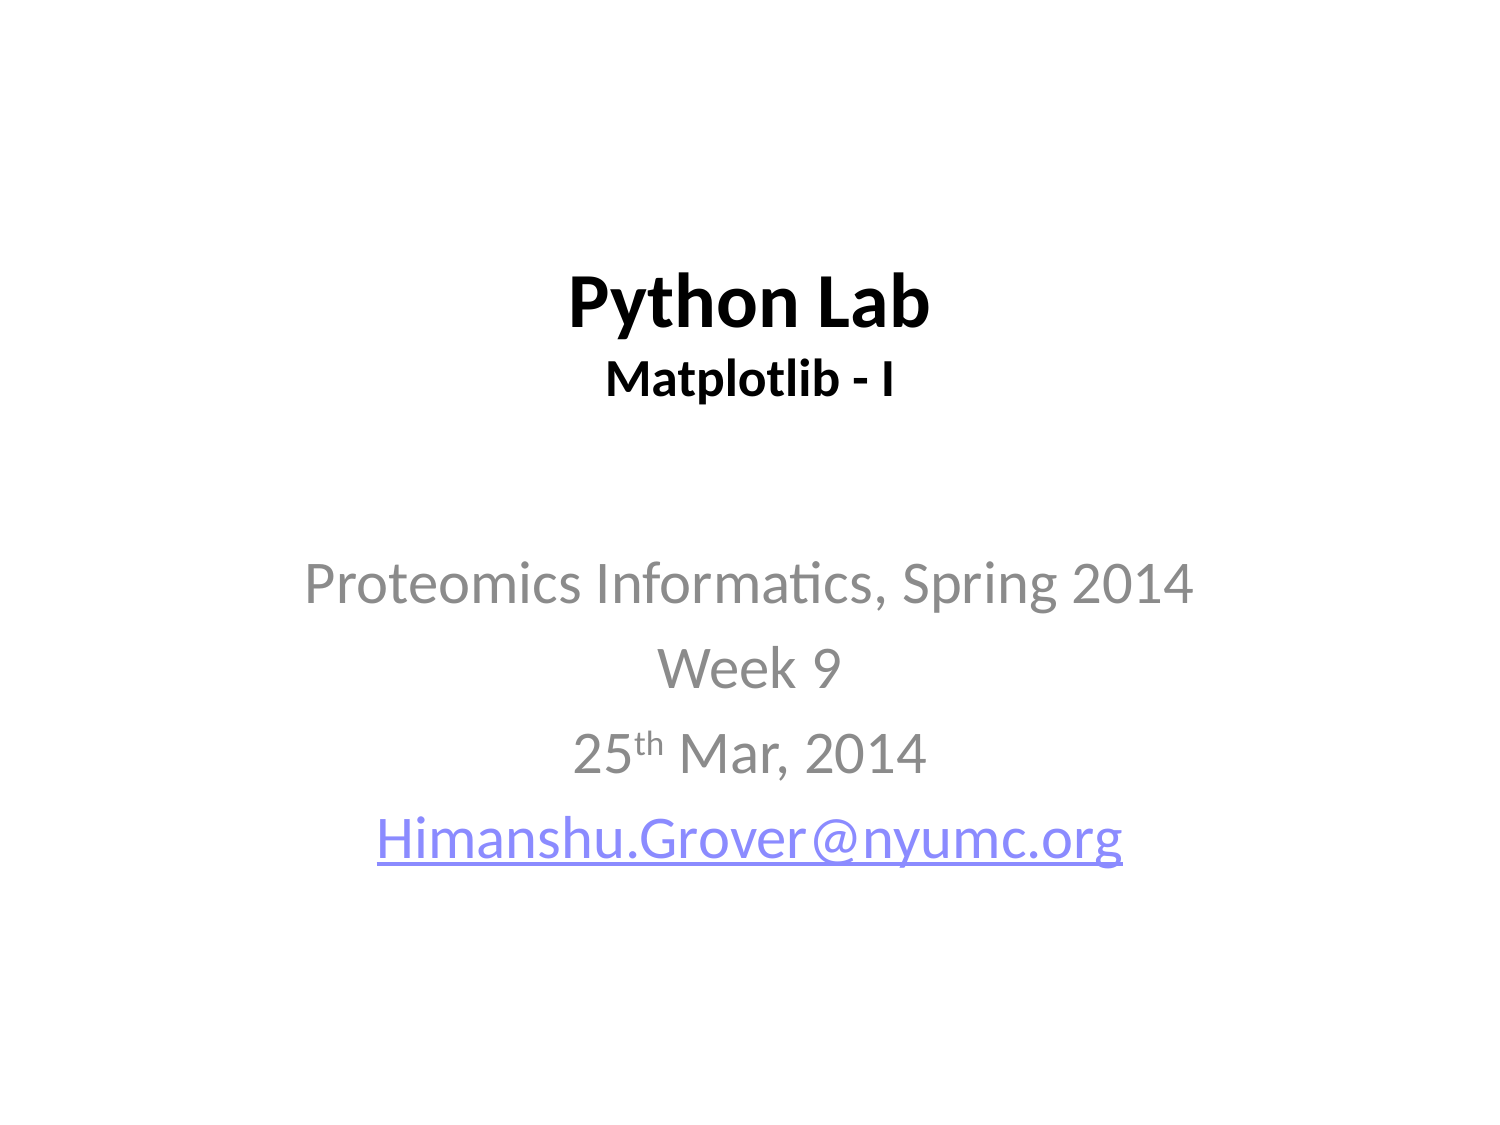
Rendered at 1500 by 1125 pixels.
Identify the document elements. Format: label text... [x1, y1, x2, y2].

title Python Lab Matplotlib - I [112, 241, 1388, 416]
subtitle Proteomics Informatics, Spring 2014 Week 9 25th Mar, 2014 Himanshu.Grover@nyumc.org [225, 535, 1275, 880]
